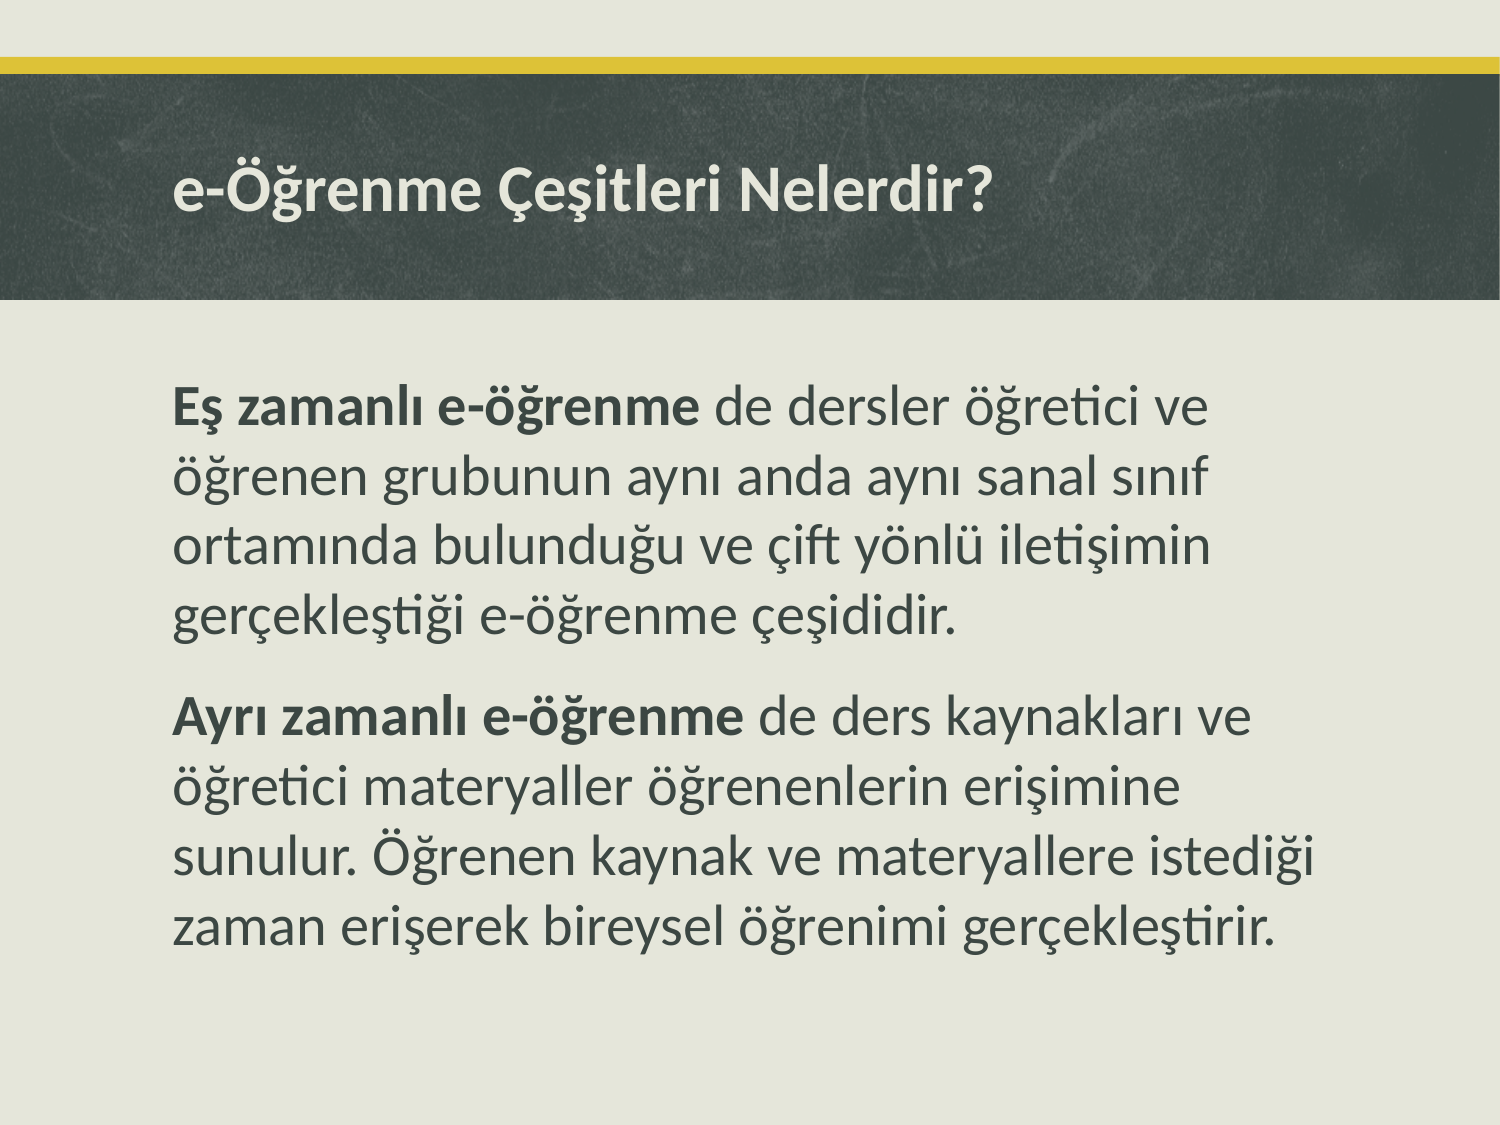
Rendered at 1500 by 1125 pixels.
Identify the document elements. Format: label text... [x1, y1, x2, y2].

picture [0, 74, 1500, 300]
title e-Öğrenme Çeşitleri Nelerdir? [157, 76, 1343, 300]
list Eş zamanlı e-öğrenme de dersler öğretici ve öğrenen grubunun aynı anda aynı sanal sınıf ortamında bulunduğu ve çift yönlü iletişimin gerçekleştiği e-öğrenme çeşididir. Ayrı zamanlı e-öğrenme de ders kaynakları ve öğretici materyaller öğrenenlerin erişimine sunulur. Öğrenen kaynak ve materyallere istediği zaman erişerek bireysel öğrenimi gerçekleştirir. [157, 359, 1343, 1014]
